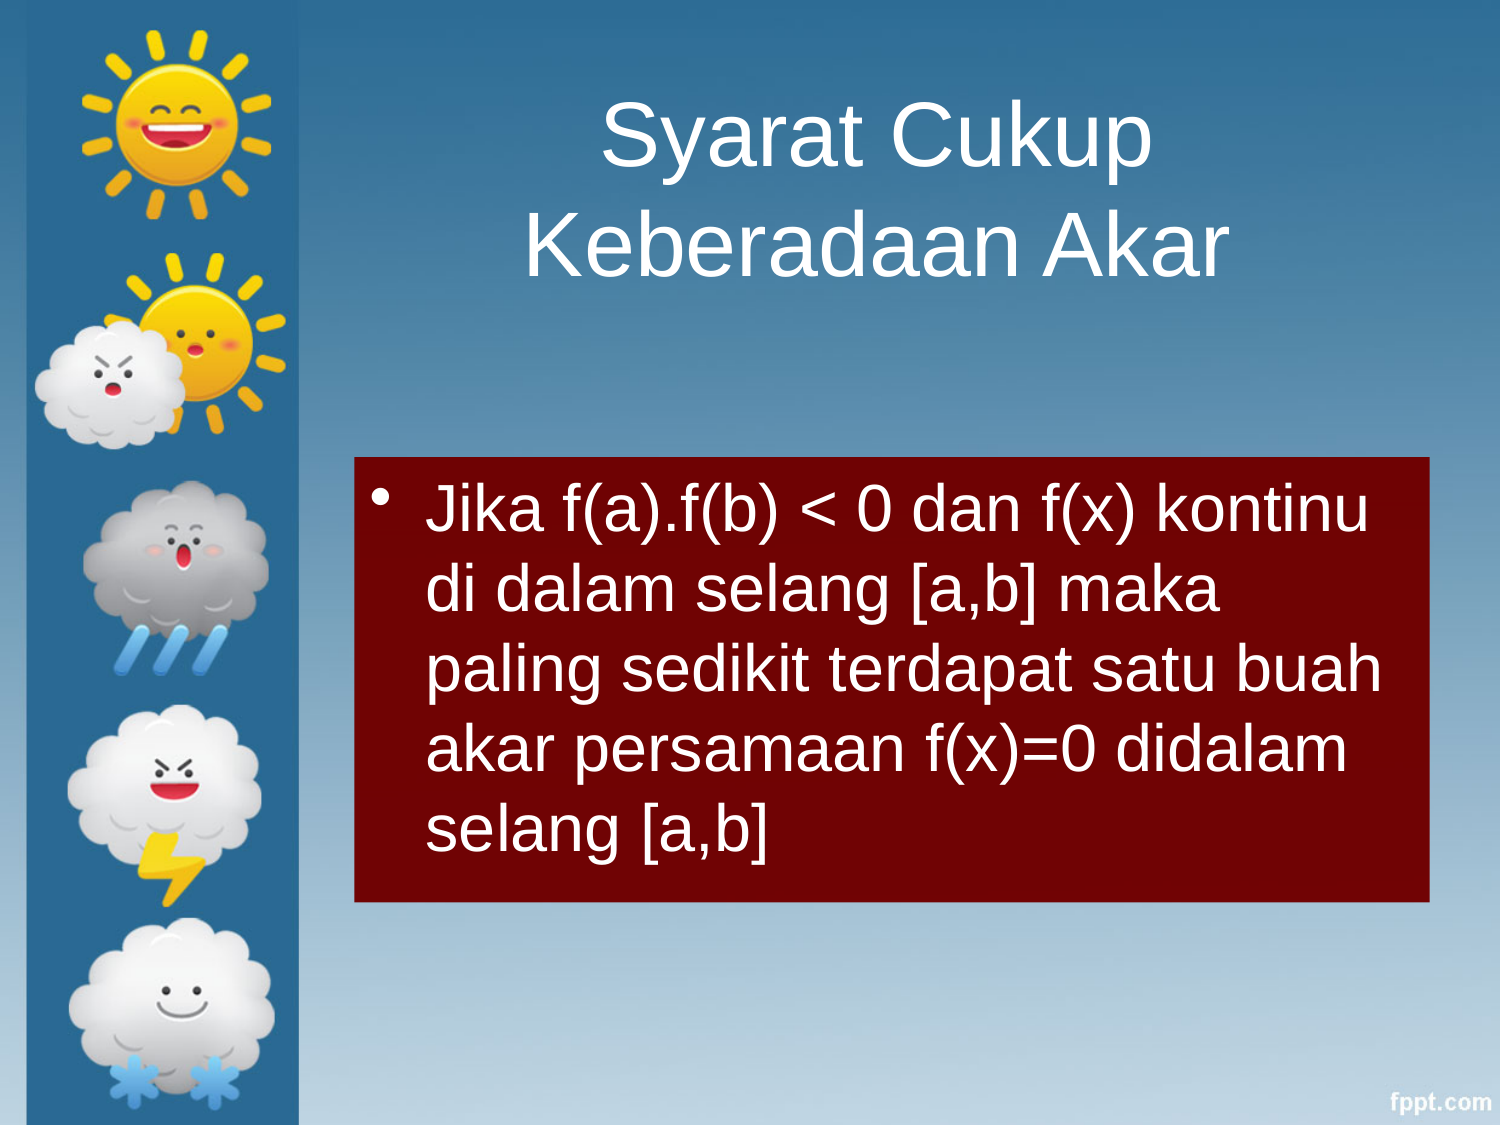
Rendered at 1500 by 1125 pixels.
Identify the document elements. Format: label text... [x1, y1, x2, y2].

title Syarat Cukup Keberadaan Akar [327, 91, 1428, 280]
list Jika f(a).f(b) < 0 dan f(x) kontinu di dalam selang [a,b] maka paling sedikit terdapat satu buah akar persamaan f(x)=0 didalam selang [a,b] [354, 456, 1430, 903]
picture [0, 0, 1500, 1125]
